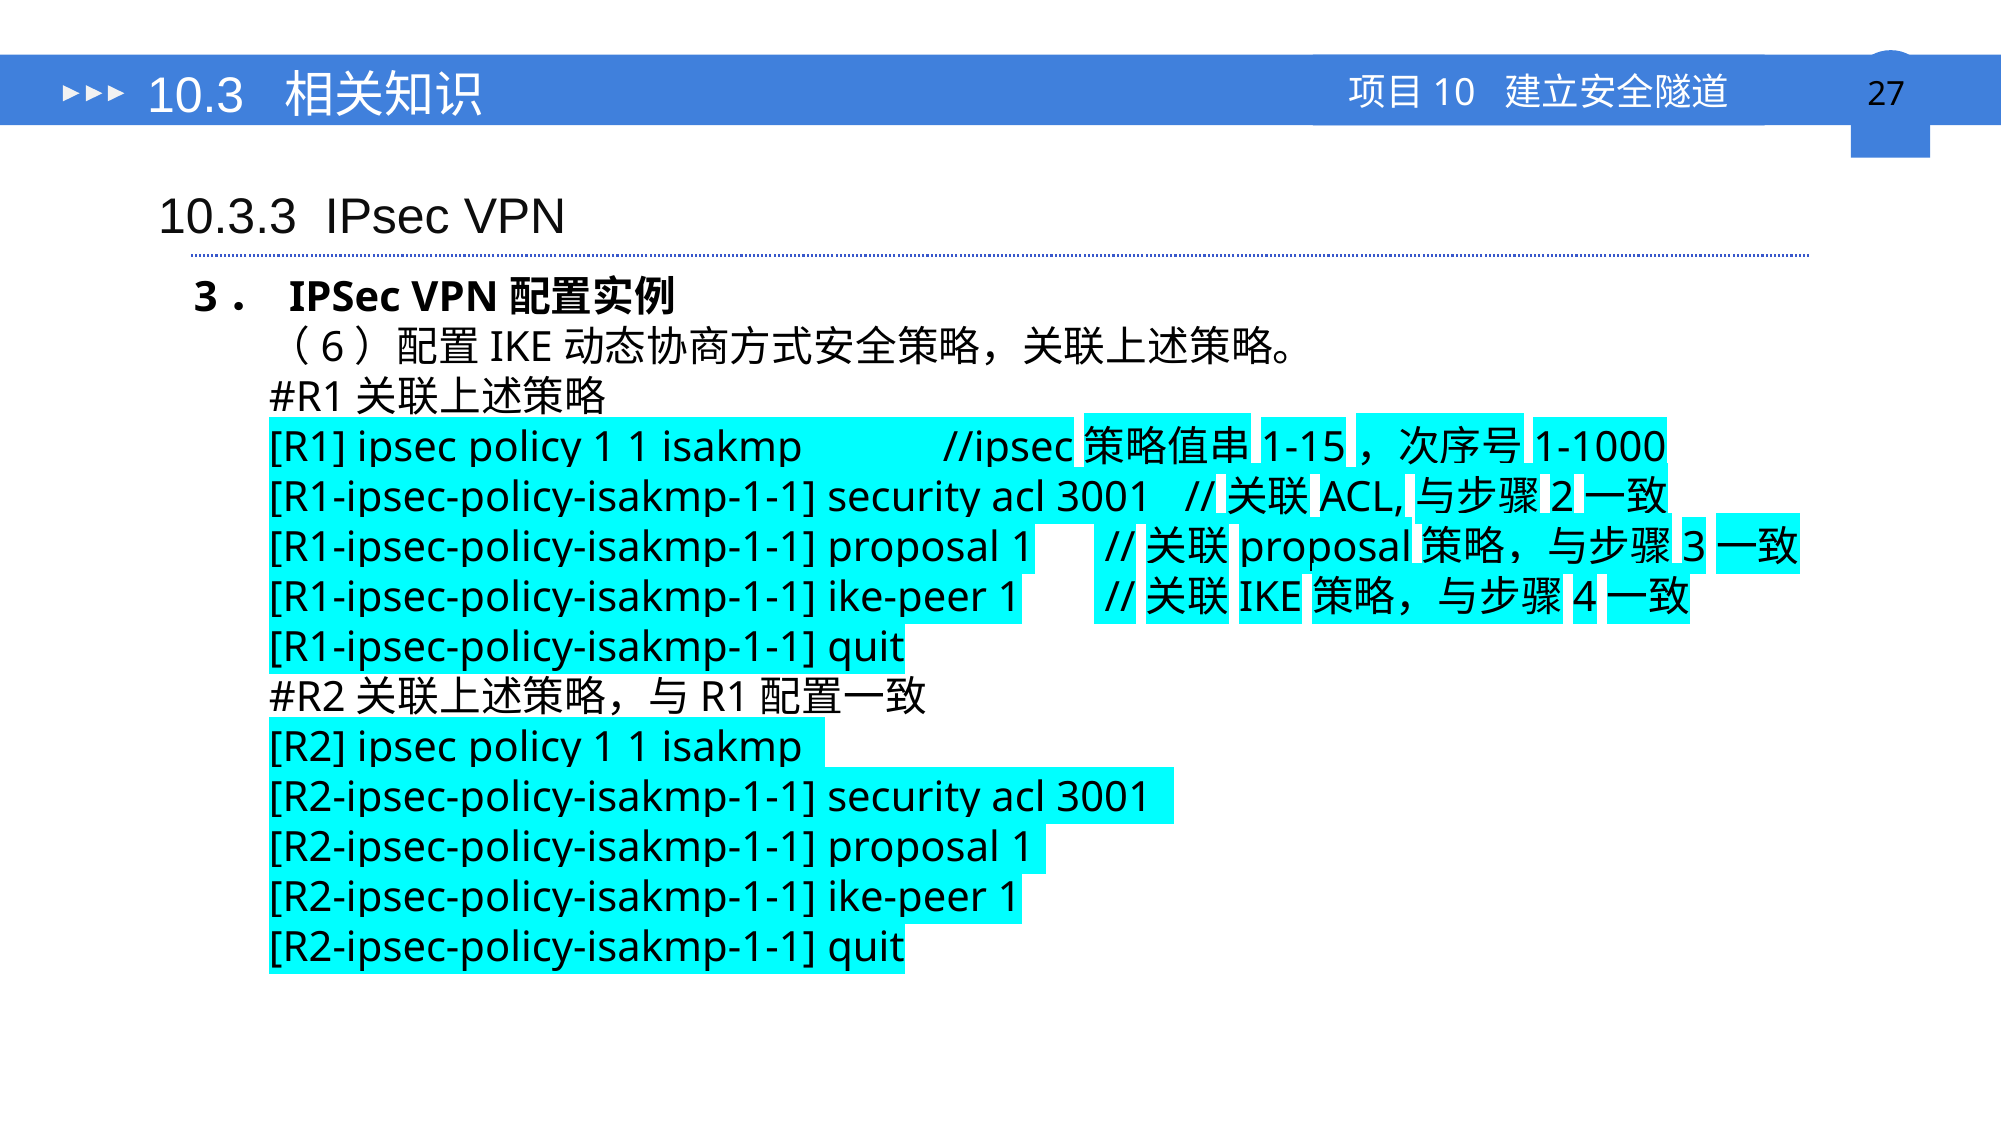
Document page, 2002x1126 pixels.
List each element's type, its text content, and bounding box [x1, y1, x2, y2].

text_box 3． IPSec VPN配置实例 （6）配置IKE动态协商方式安全策略，关联上述策略。 #R1关联上述策略 [R1] ipsec policy 1 1 isakmp //ipsec策略值串1-15，次序号1-1000 [R1-ipsec-policy-isakmp-1-1] security acl 3001 //关联ACL,与步骤2一致 [R1-ipsec-policy-isakmp-1-1] proposal 1 //关联proposal策略，与步骤3一致 [R1-ipsec-policy-isakmp-1-1] ike-peer 1 //关联IKE策略，与步骤4一致 [R1-ipsec-policy-isakmp-1-1] quit #R2关联上述策略，与R1配置一致 [R2] ipsec policy 1 1 isakmp [R2-ipsec-policy-isakmp-1-1] security acl 3001 [R2-ipsec-policy-isakmp-1-1] proposal 1 [R2-ipsec-policy-isakmp-1-1] ike-peer 1 [R2-ipsec-policy-isakmp-1-1] quit [179, 262, 1894, 978]
list 10.3.3 IPsec VPN [138, 161, 1901, 238]
title 10.3 相关知识 [127, 59, 1207, 126]
